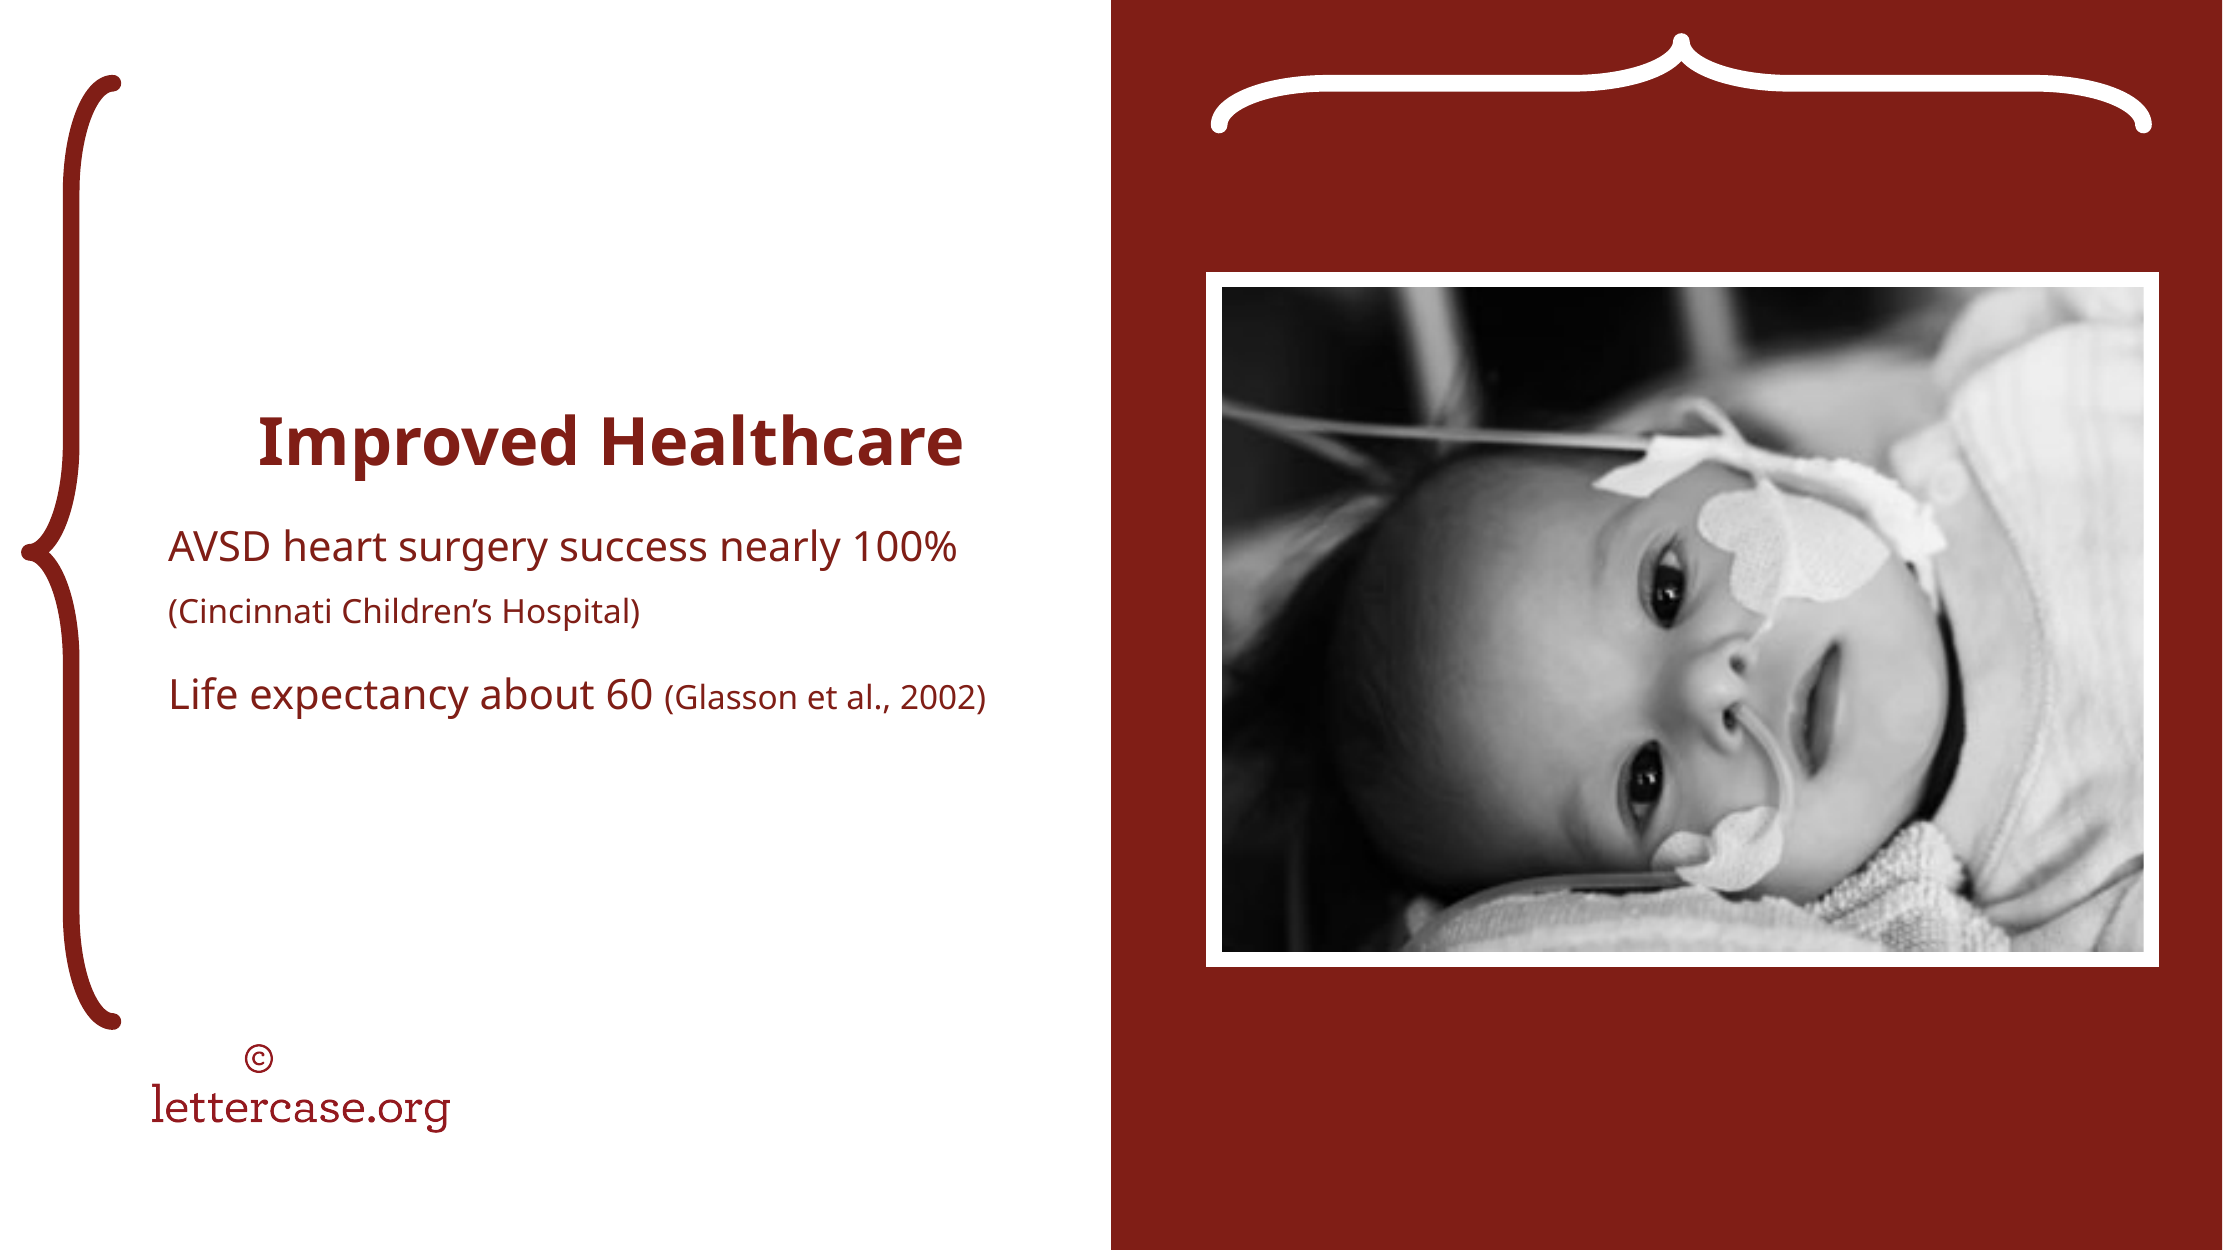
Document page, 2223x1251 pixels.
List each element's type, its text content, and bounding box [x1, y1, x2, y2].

list AVSD heart surgery success nearly 100% (Cincinnati Children’s Hospital) Life expectancy about 60 (Glasson et al., 2002) [153, 487, 1071, 1132]
picture [152, 1044, 450, 1133]
picture [1222, 287, 2144, 952]
title Improved Healthcare [153, 195, 1071, 487]
